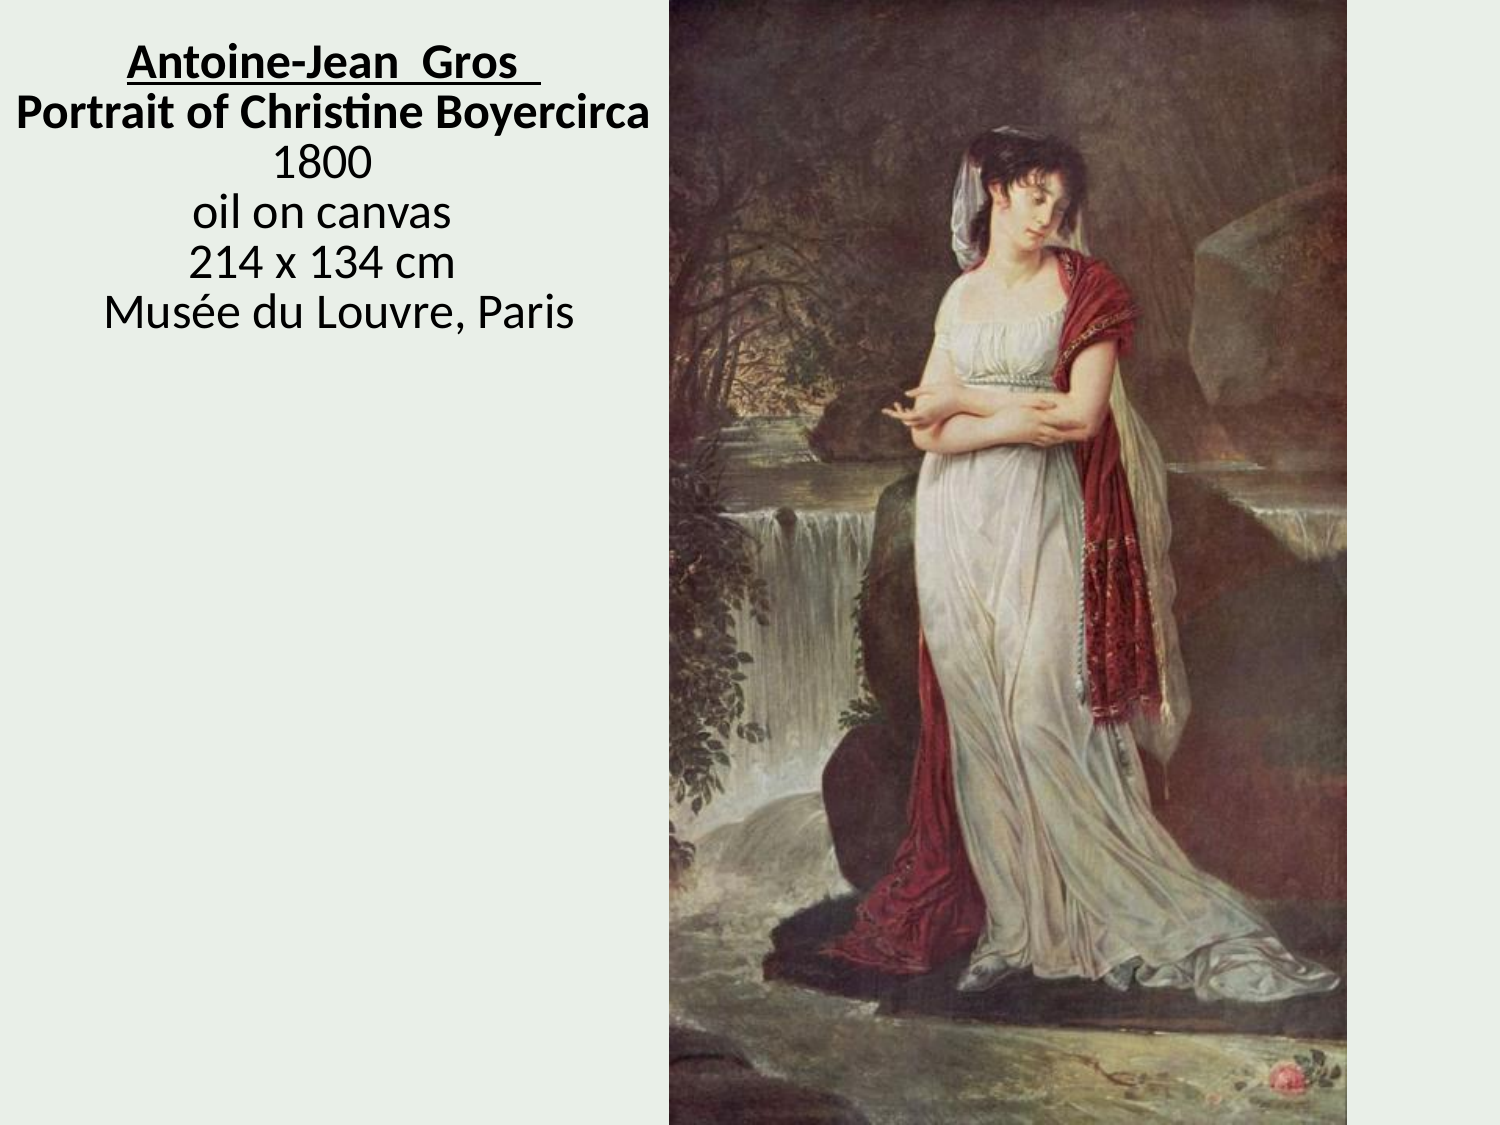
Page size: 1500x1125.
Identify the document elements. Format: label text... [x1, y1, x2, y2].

text_box Antoine-Jean Gros Portrait of Christine Boyercirca 1800 oil on canvas 214 x 134 cm Musée du Louvre, Paris [0, 30, 664, 346]
picture [669, 0, 1347, 1125]
